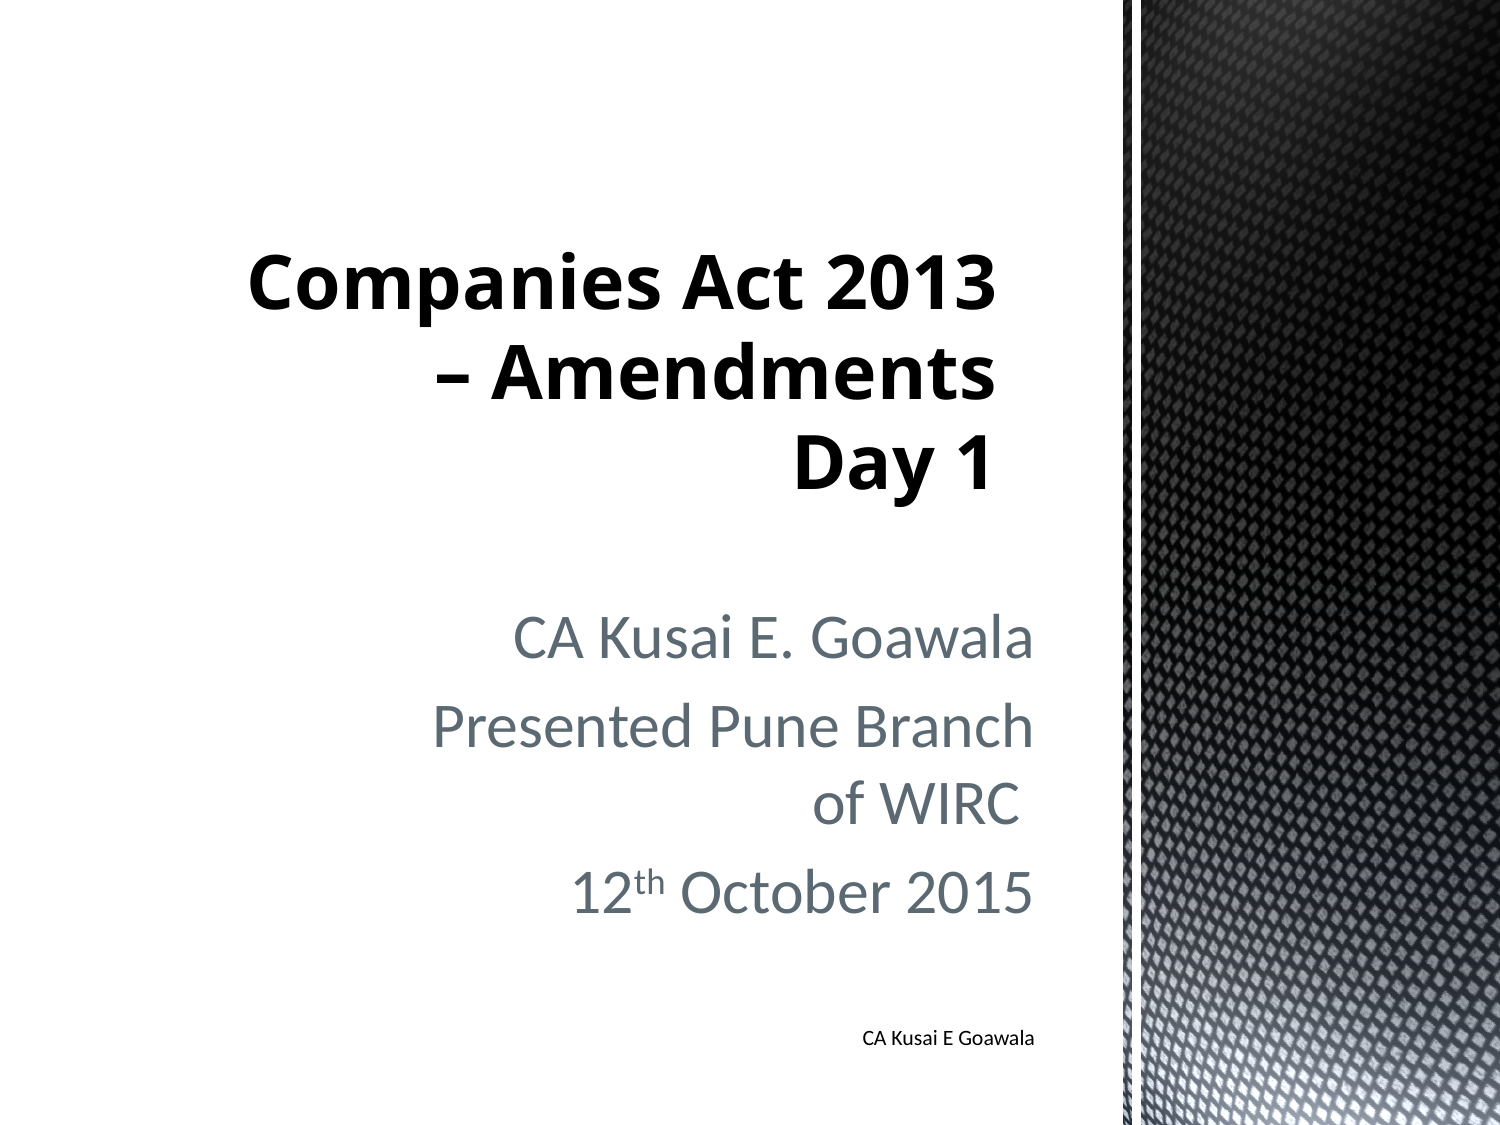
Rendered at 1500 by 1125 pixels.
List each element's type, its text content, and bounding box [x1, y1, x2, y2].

footer CA Kusai E Goawala [587, 1032, 1051, 1058]
title Companies Act 2013 – Amendments Day 1 [225, 162, 1013, 513]
subtitle CA Kusai E. Goawala Presented Pune Branch of WIRC 12th October 2015 [399, 587, 1050, 938]
picture [1123, 0, 1500, 1125]
